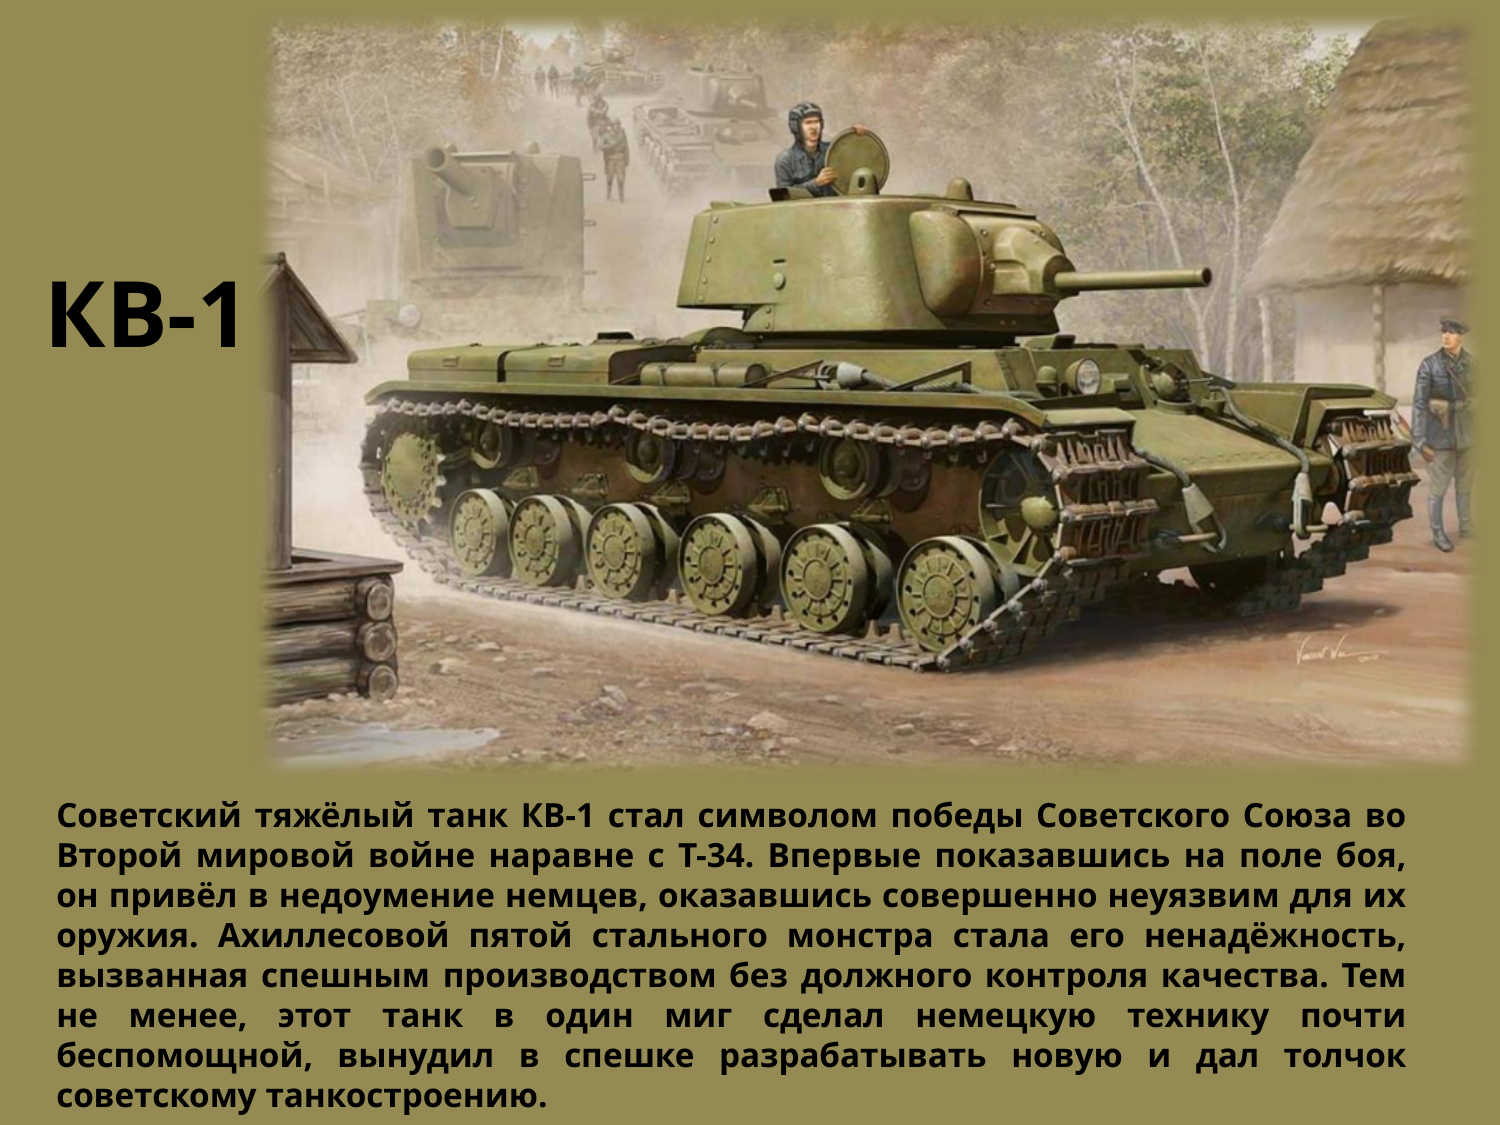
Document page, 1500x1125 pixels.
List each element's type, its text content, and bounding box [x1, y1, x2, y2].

picture [253, 10, 1486, 781]
subtitle Советский тяжёлый танк КВ-1 стал символом победы Советского Союза во Второй мировой войне наравне с Т-34. Впервые показавшись на поле боя, он привёл в недоумение немцев, оказавшись совершенно неуязвим для их оружия. Ахиллесовой пятой стального монстра стала его ненадёжность, вызванная спешным производством без должного контроля качества. Тем не менее, этот танк в один миг сделал немецкую технику почти беспомощной, вынудил в спешке разрабатывать новую и дал толчок советскому танкостроению. [41, 786, 1424, 1075]
title КВ-1 [0, 196, 248, 426]
